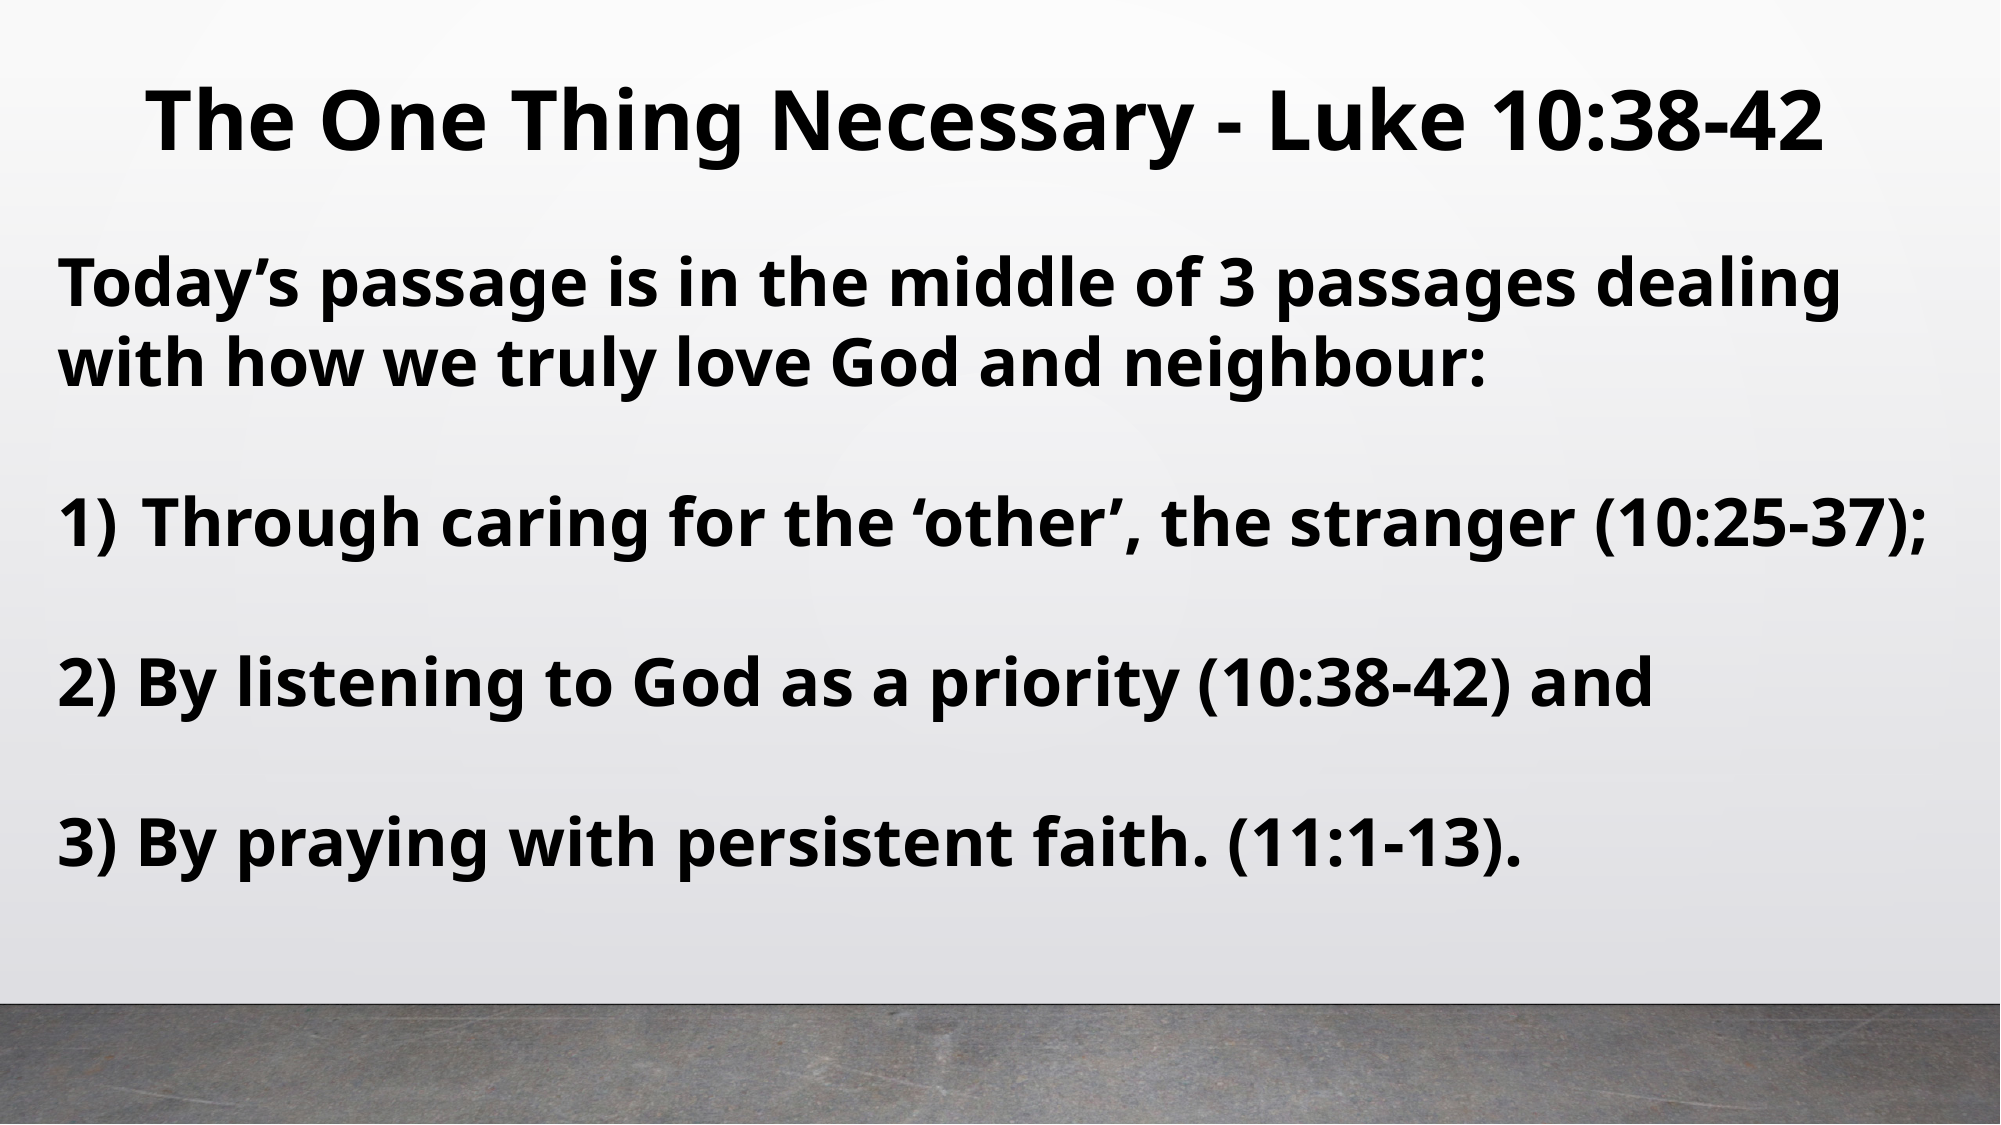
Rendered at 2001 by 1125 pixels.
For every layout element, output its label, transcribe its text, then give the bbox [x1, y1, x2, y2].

text_box Today’s passage is in the middle of 3 passages dealing with how we truly love God and neighbour: Through caring for the ‘other’, the stranger (10:25-37); 2) By listening to God as a priority (10:38-42) and 3) By praying with persistent faith. (11:1-13). [42, 232, 1956, 888]
picture [0, 1004, 2000, 1124]
text_box The One Thing Necessary - Luke 10:38-42 [92, 59, 1879, 175]
